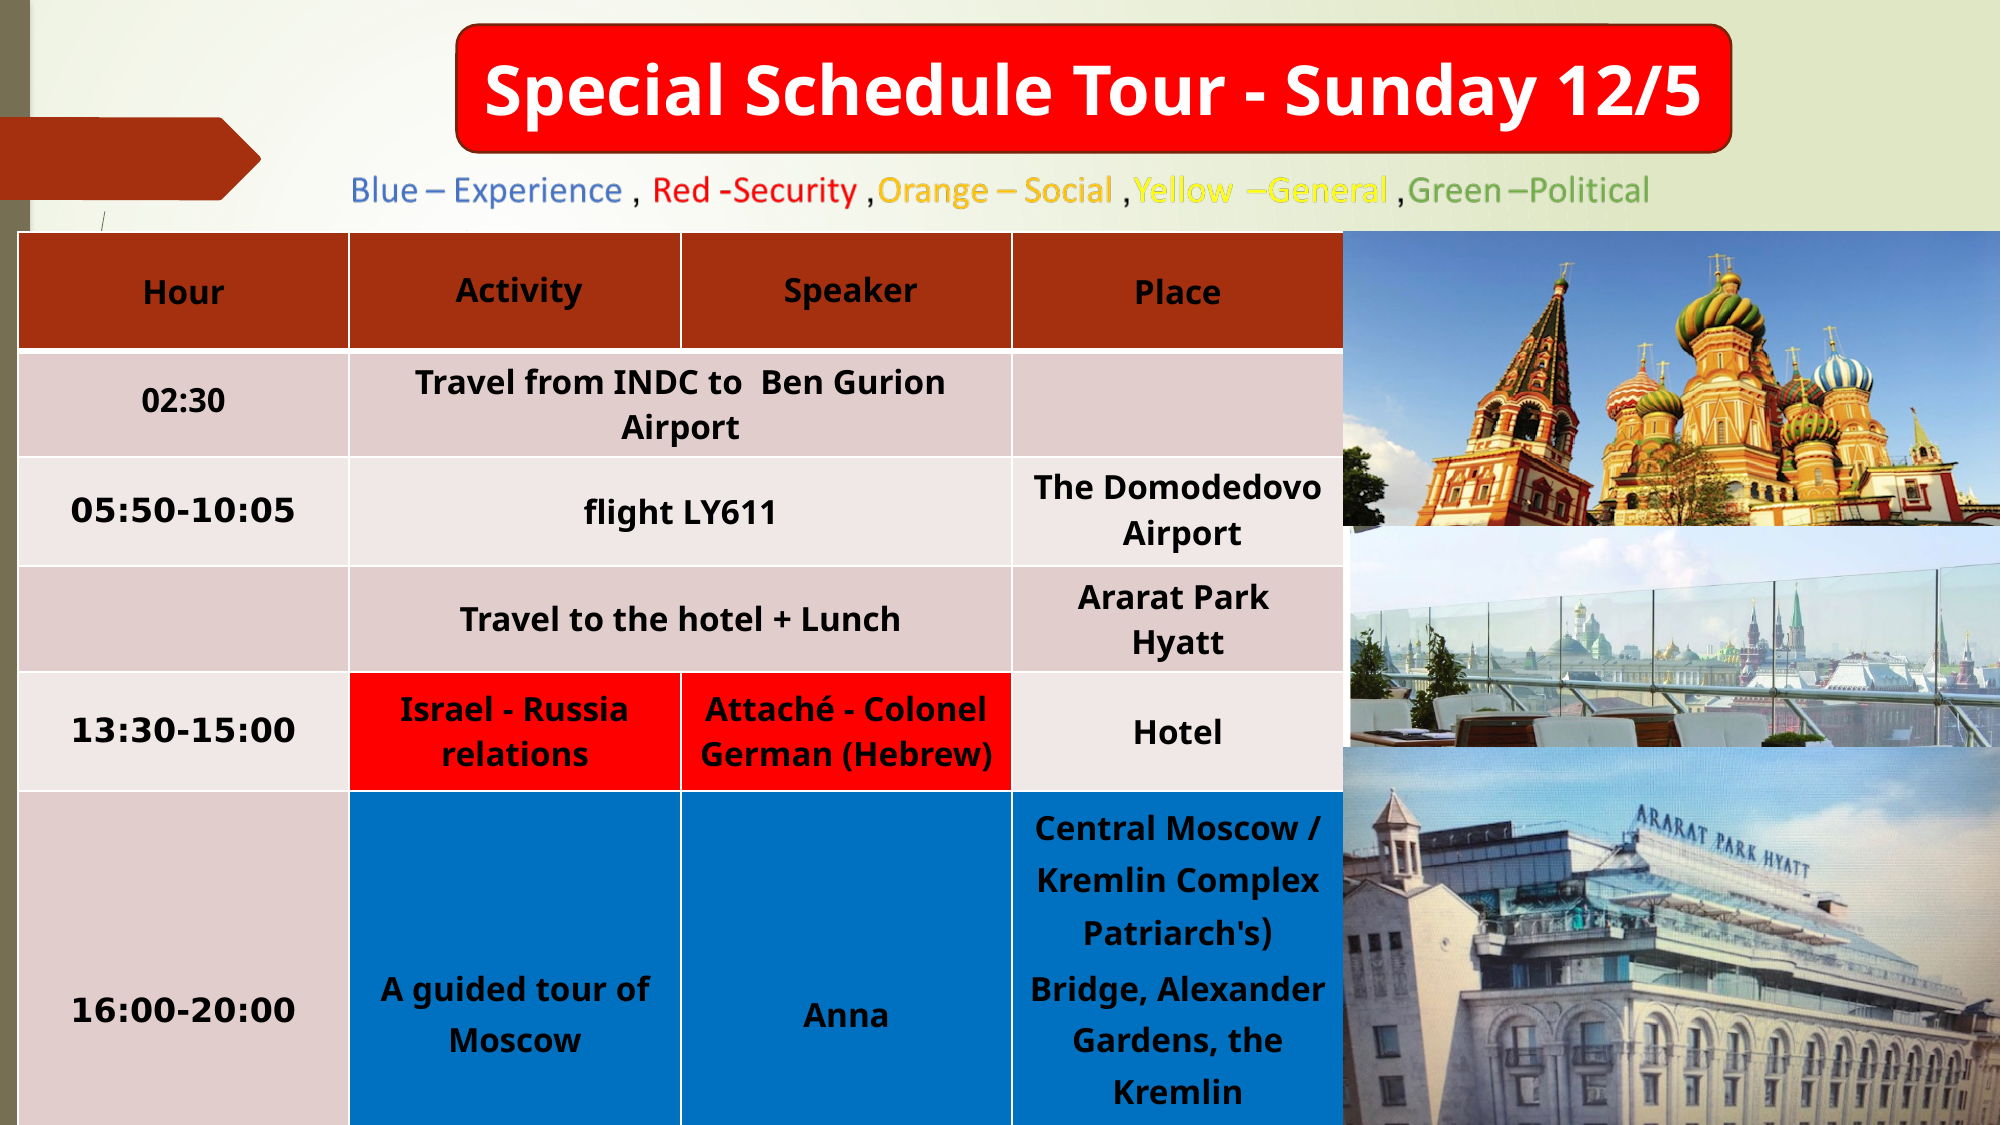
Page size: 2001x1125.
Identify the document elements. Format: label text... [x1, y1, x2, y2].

table_cell Attaché - Colonel German (Hebrew) [682, 673, 1011, 790]
table_cell 05:50-10:05 [19, 458, 348, 565]
table_cell Anna [682, 792, 1011, 1125]
table_cell Travel from INDC to Ben Gurion Airport [350, 354, 1011, 456]
table_cell 02:30 [19, 354, 348, 456]
table_header Activity [350, 247, 680, 348]
table_cell Israel - Russia relations [350, 673, 680, 790]
table_header Place [1013, 247, 1338, 348]
text_box Special Schedule Tour - Sunday 12/5 [455, 23, 1733, 150]
table_cell Travel to the hotel + Lunch [350, 567, 1011, 671]
table_cell Central Moscow / Kremlin Complex (Patriarch's Bridge, Alexander Gardens, the Kremlin Compound, Red Square) [1013, 792, 1338, 1125]
table_cell [1013, 354, 1338, 456]
table_cell Ararat Park Hyatt [1013, 567, 1338, 671]
table_cell 16:00-20:00 [19, 792, 348, 1125]
table_cell 13:30-15:00 [19, 673, 348, 790]
table_header Hour [19, 233, 348, 348]
picture [326, 151, 2000, 1125]
table_header Speaker [682, 247, 1011, 348]
table_cell Hotel [1013, 673, 1338, 790]
table_cell flight LY611 [350, 458, 1011, 565]
table_cell A guided tour of Moscow [350, 792, 680, 1125]
table_cell The Domodedovo Airport [1013, 458, 1338, 565]
table_cell [19, 567, 348, 671]
